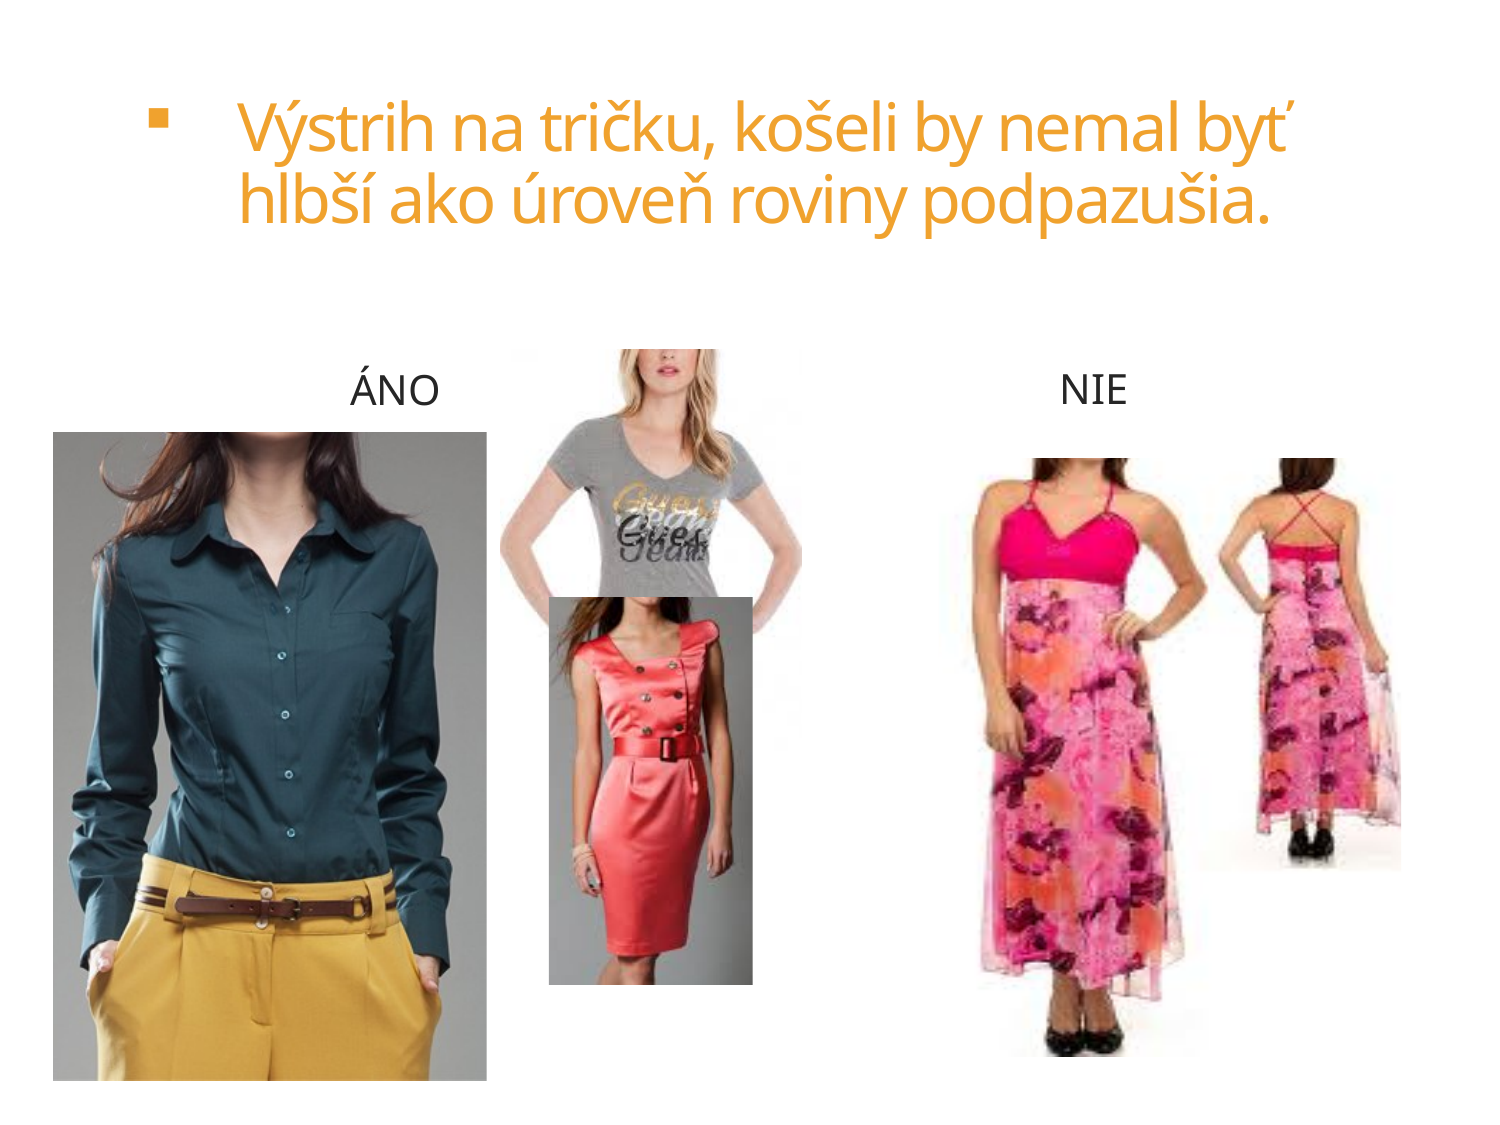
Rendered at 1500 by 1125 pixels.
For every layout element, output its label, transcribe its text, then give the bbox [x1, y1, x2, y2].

title Výstrih na tričku, košeli by nemal byť hlbší ako úroveň roviny podpazušia. [128, 32, 1428, 301]
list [938, 458, 1402, 1057]
list ÁNO [83, 333, 708, 452]
list NIE [781, 333, 1407, 452]
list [52, 432, 487, 1081]
picture [499, 349, 802, 985]
